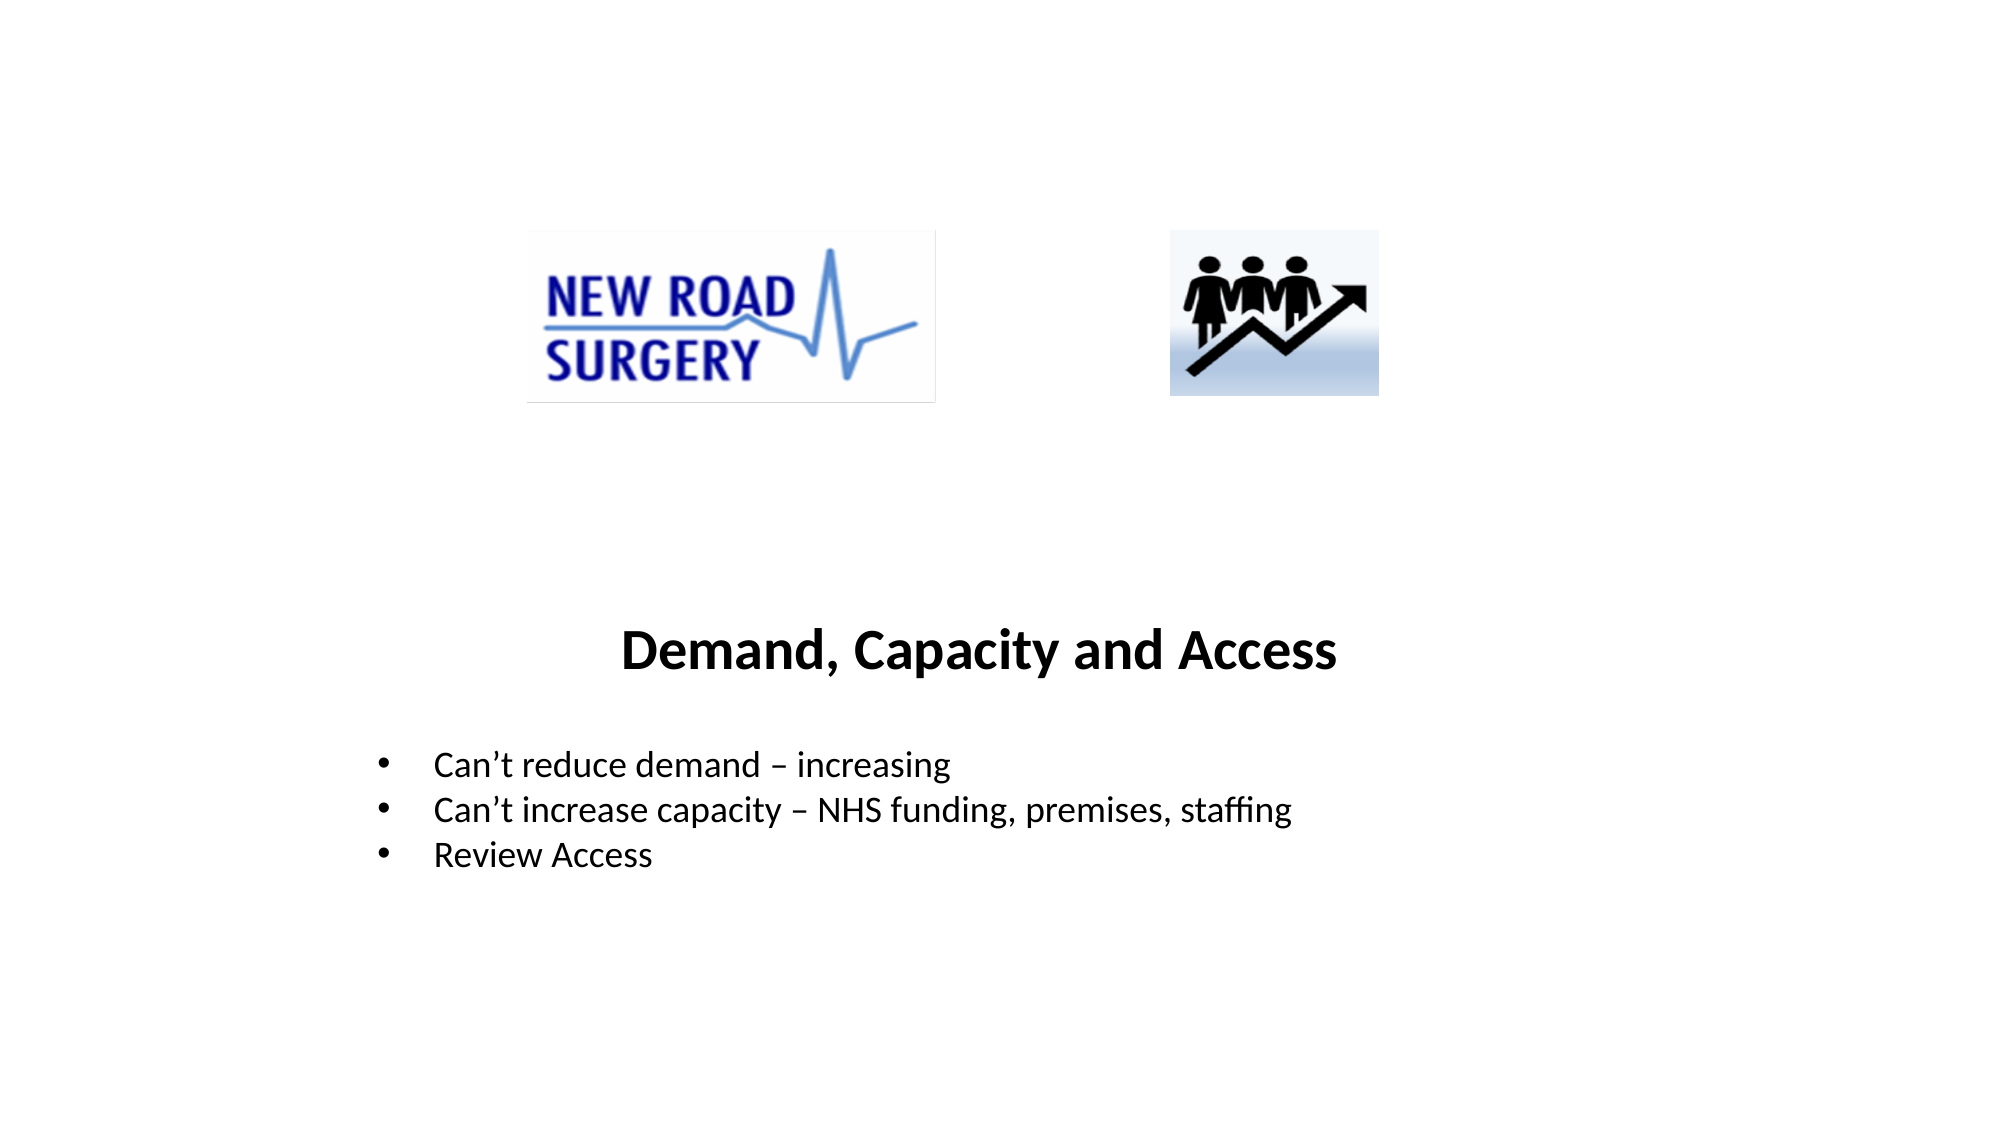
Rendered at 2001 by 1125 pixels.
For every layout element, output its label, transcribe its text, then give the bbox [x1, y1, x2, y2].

text_box Demand, Capacity and Access Can’t reduce demand – increasing Can’t increase capacity – NHS funding, premises, staffing Review Access [287, 438, 1672, 1056]
picture [1170, 230, 1379, 396]
picture [527, 230, 937, 404]
